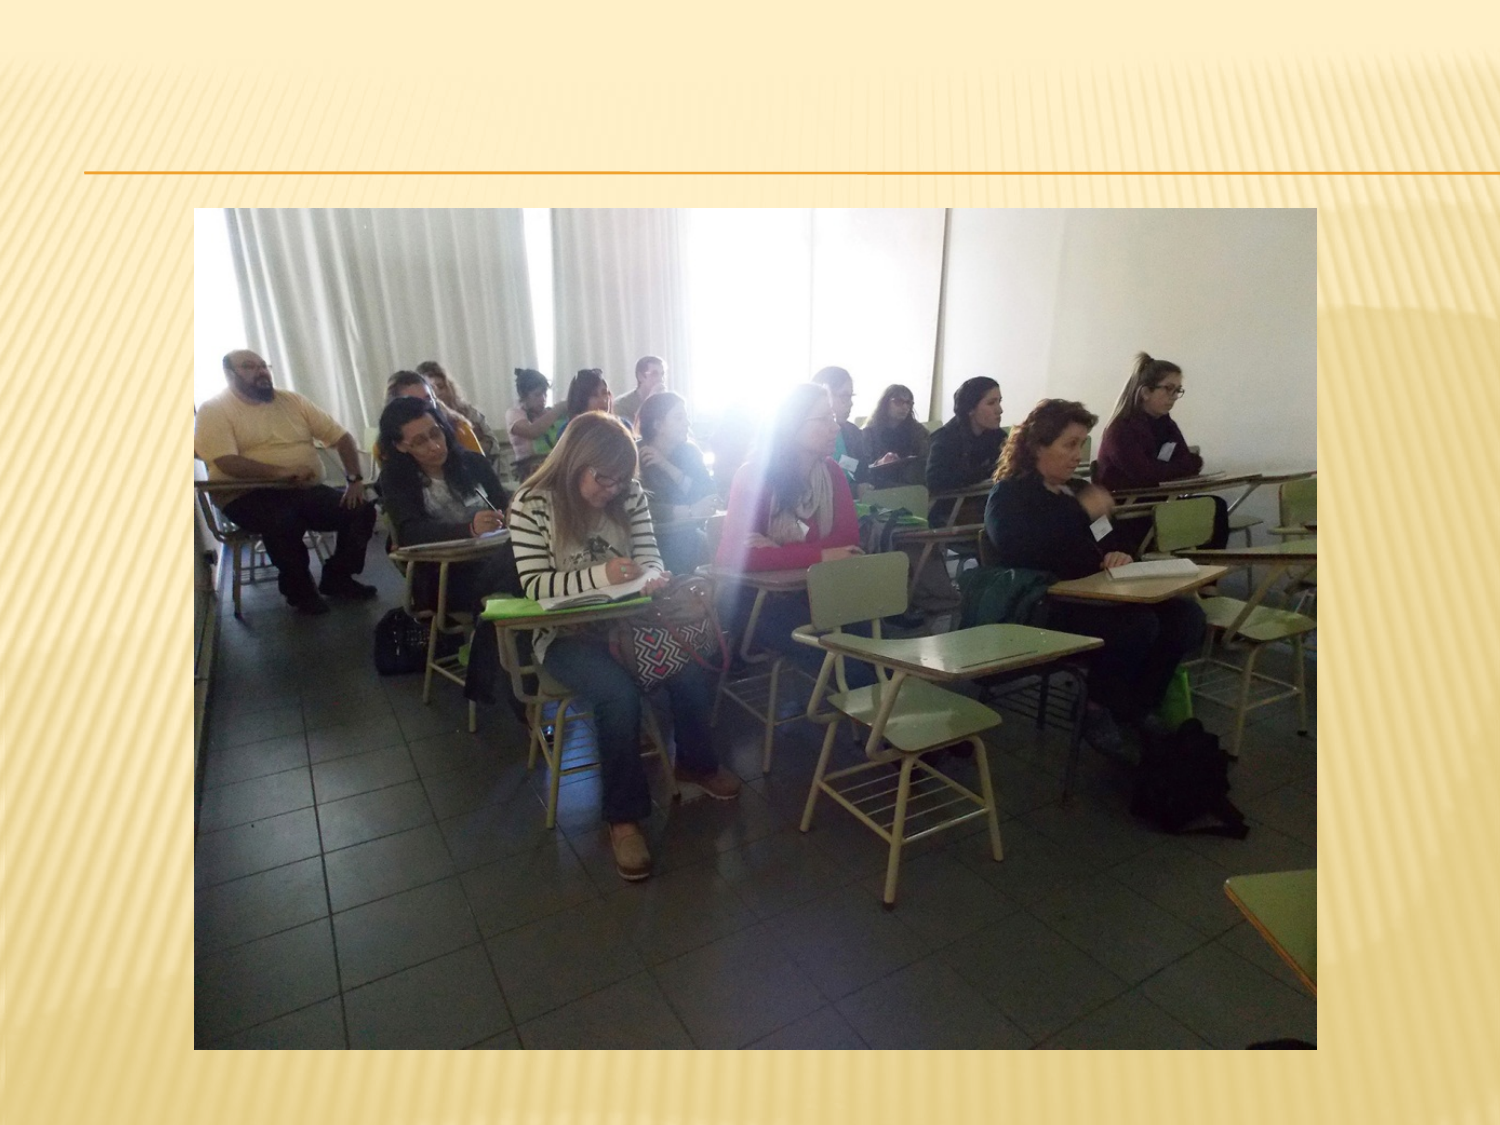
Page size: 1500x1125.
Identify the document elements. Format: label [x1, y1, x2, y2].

picture [194, 207, 1318, 1051]
